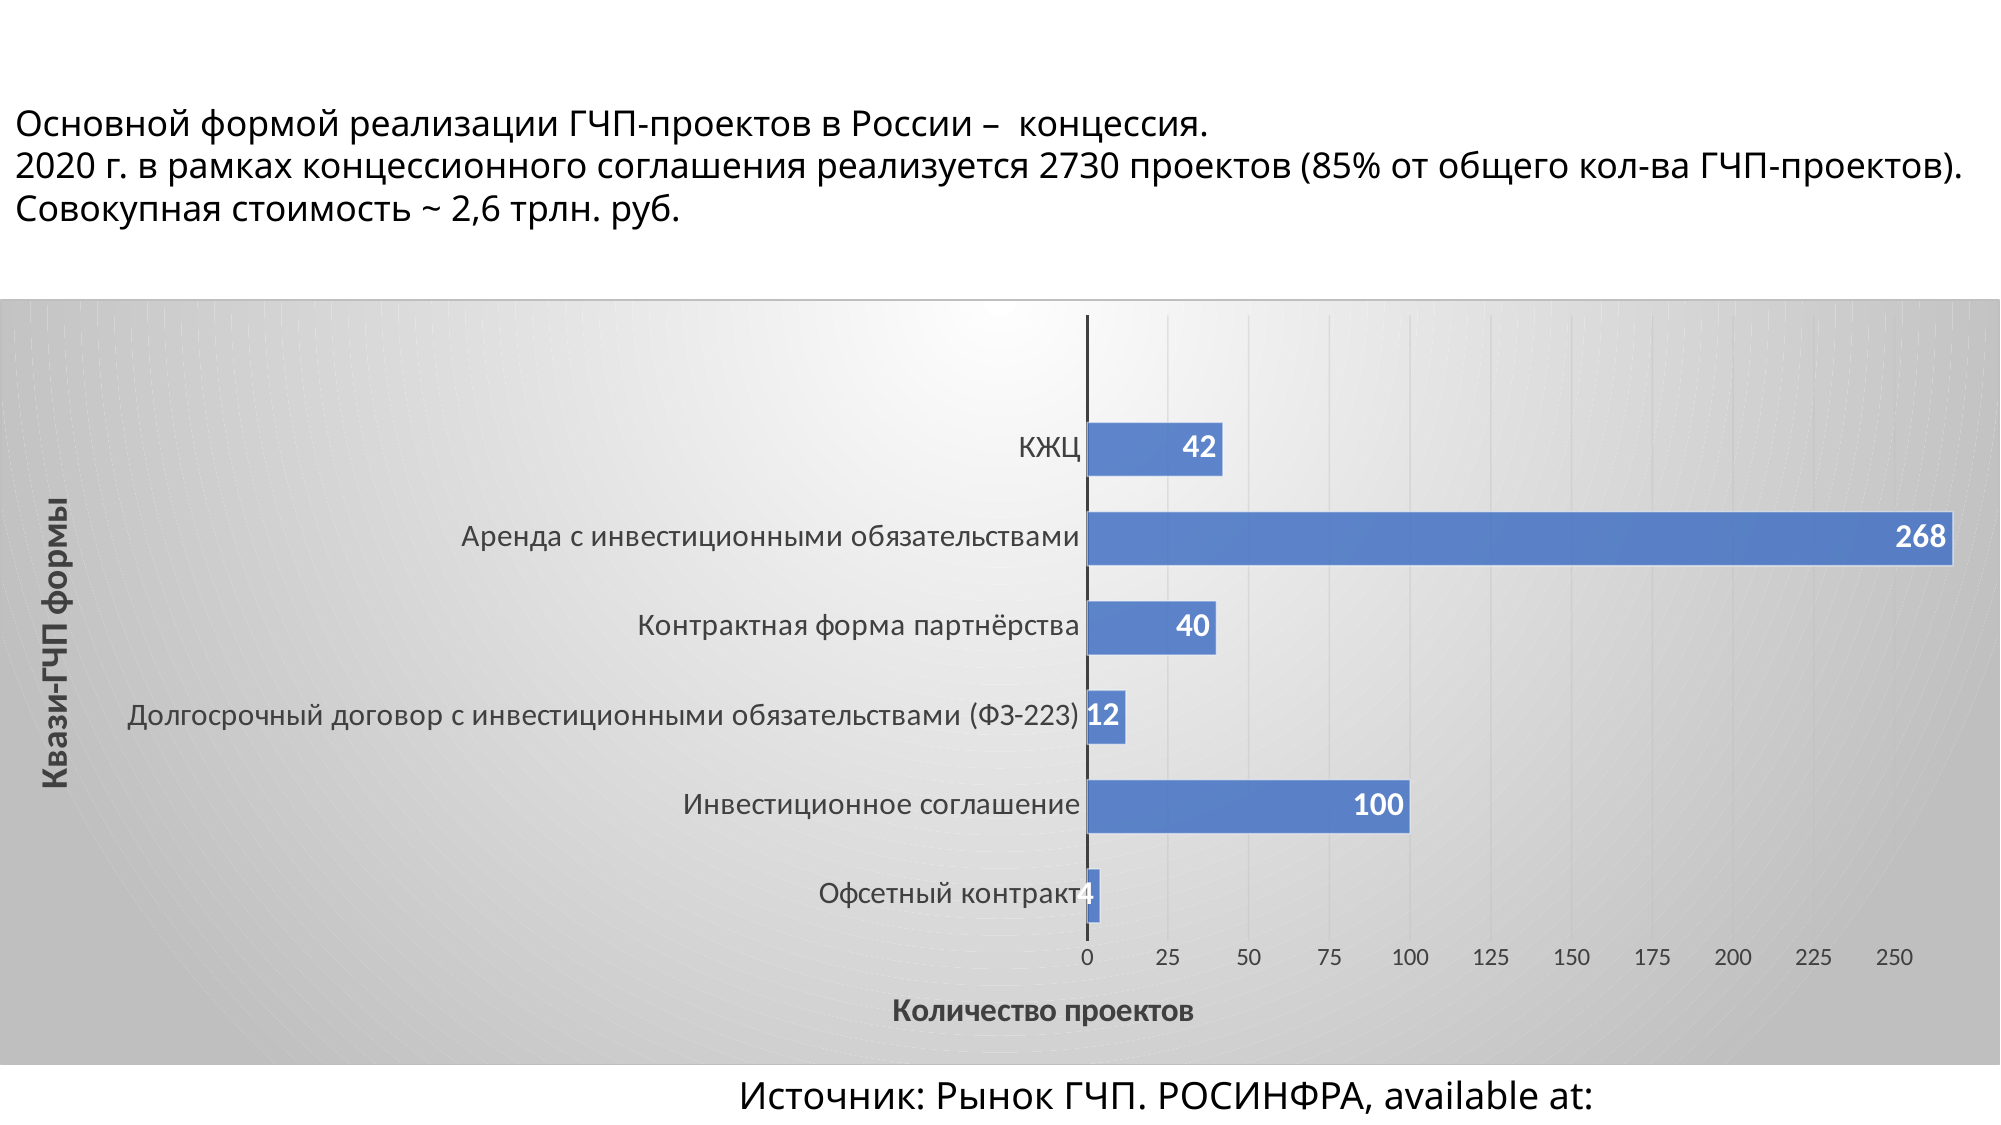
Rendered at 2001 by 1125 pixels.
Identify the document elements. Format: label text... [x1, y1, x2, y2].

chart [0, 299, 2000, 1066]
title Основной формой реализации ГЧП-проектов в России – концессия. 2020 г. в рамках концессионного соглашения реализуется 2730 проектов (85% от общего кол-ва ГЧП-проектов). Совокупная стоимость ~ 2,6 трлн. руб. [0, 0, 2000, 299]
text_box Источник: Рынок ГЧП. РОСИНФРА, available at: https://rosinfra.ru/digest/market [723, 1066, 2000, 1125]
